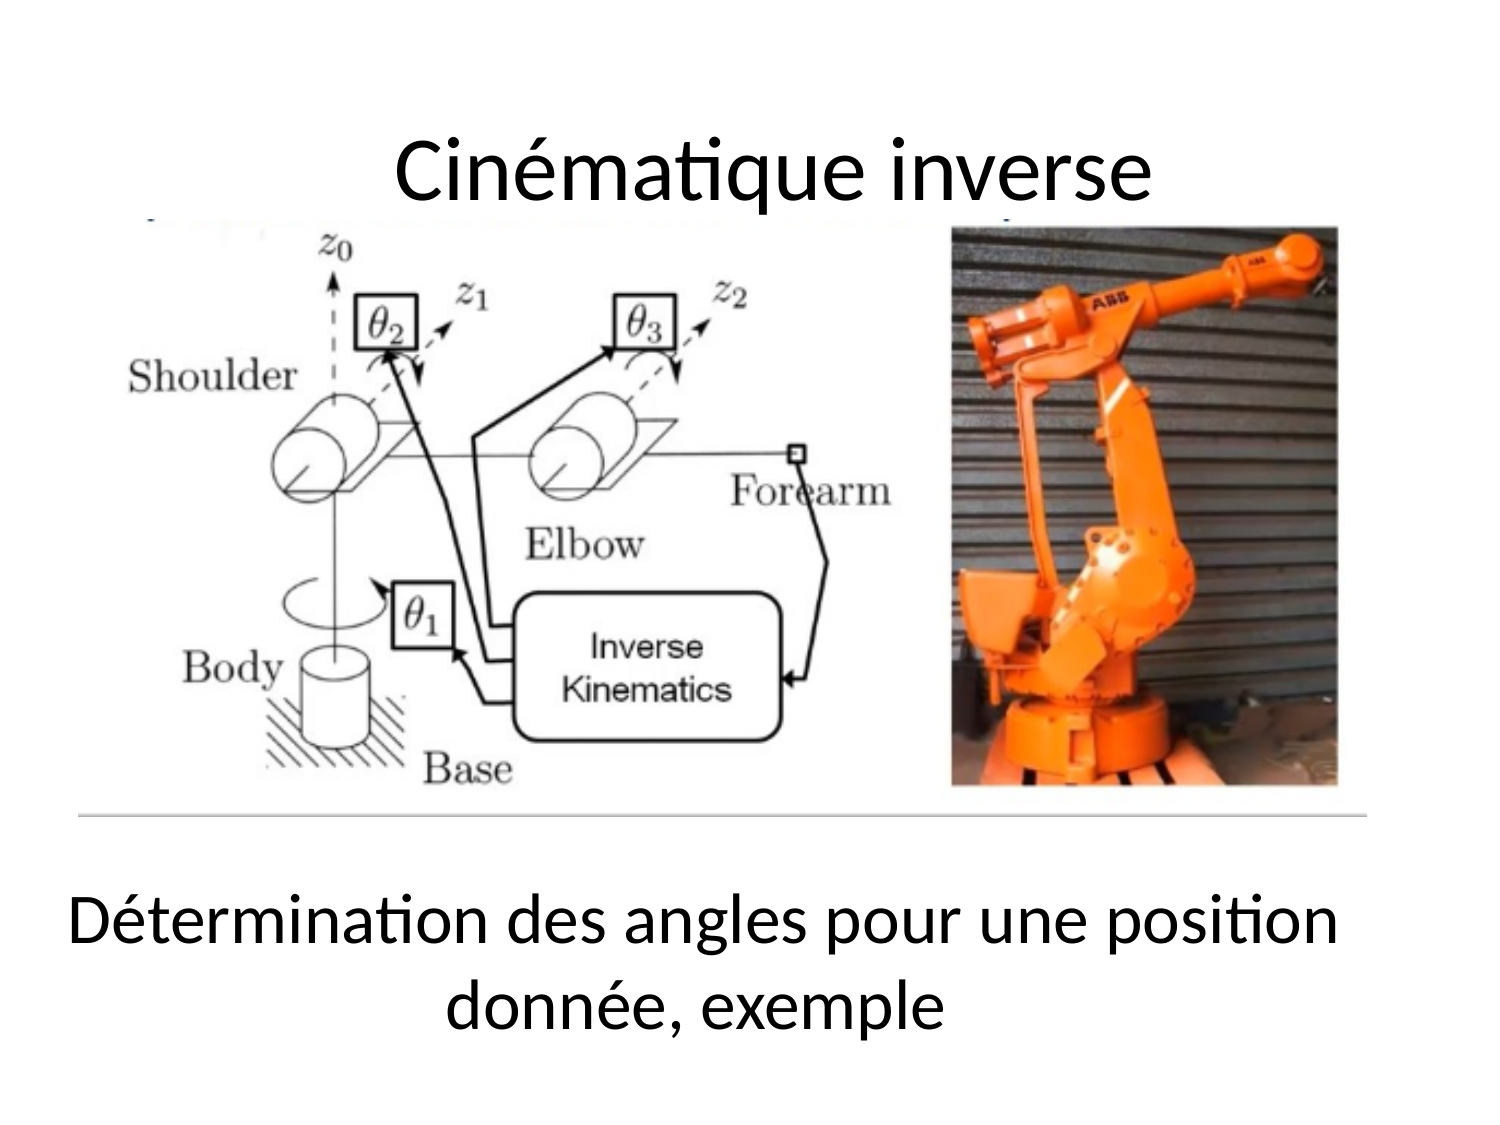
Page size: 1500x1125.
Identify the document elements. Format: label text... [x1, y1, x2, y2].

title Détermination des angles pour une position donnée, exemple [29, 864, 1380, 1052]
text_box Cinématique inverse [99, 70, 1450, 258]
picture [77, 219, 1368, 817]
